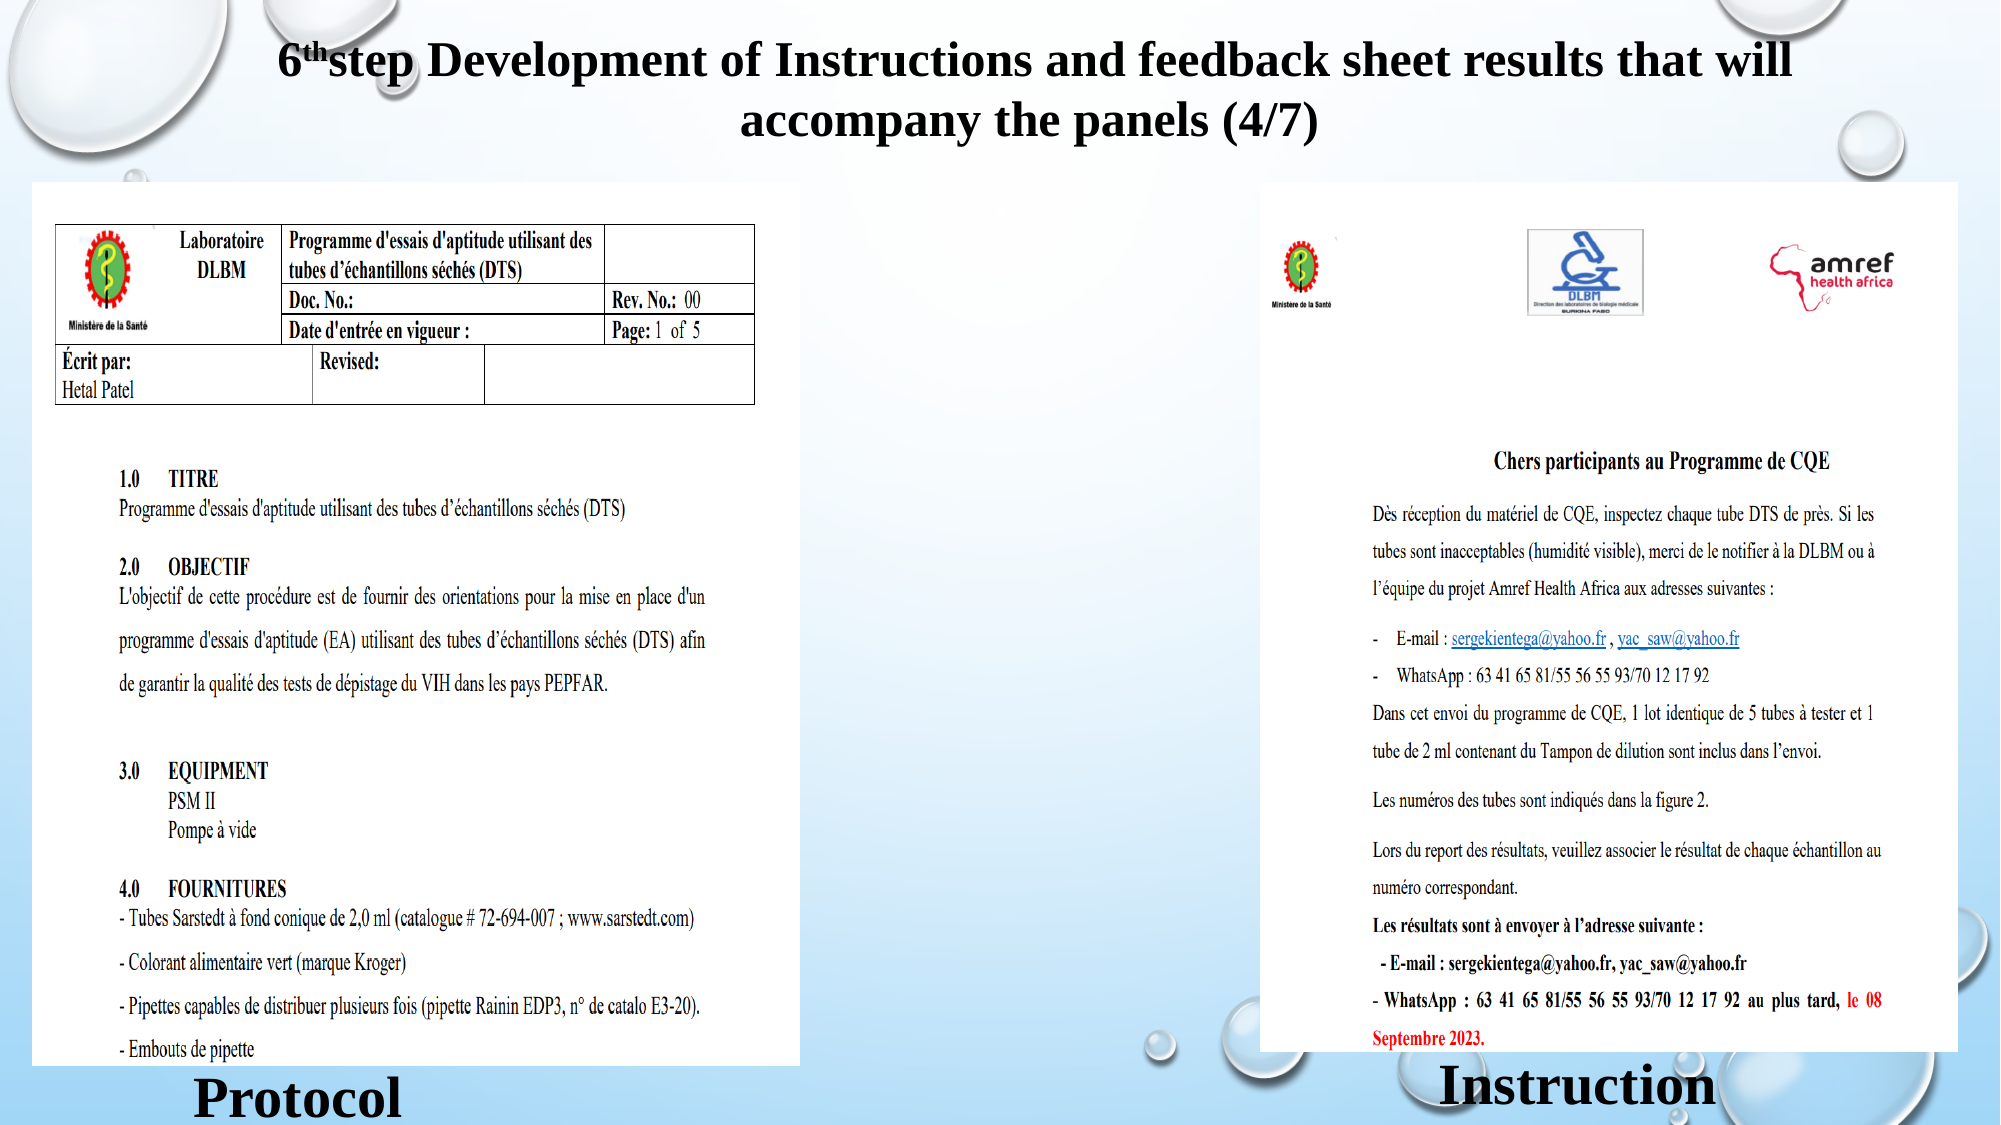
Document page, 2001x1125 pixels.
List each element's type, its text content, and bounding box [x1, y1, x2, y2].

text_box Instruction [1423, 1062, 1822, 1124]
title 6thstep Development of Instructions and feedback sheet results that will accompany the panels (4/7) [149, 15, 1922, 157]
picture [0, 0, 2000, 1125]
text_box Protocol [178, 1076, 516, 1125]
